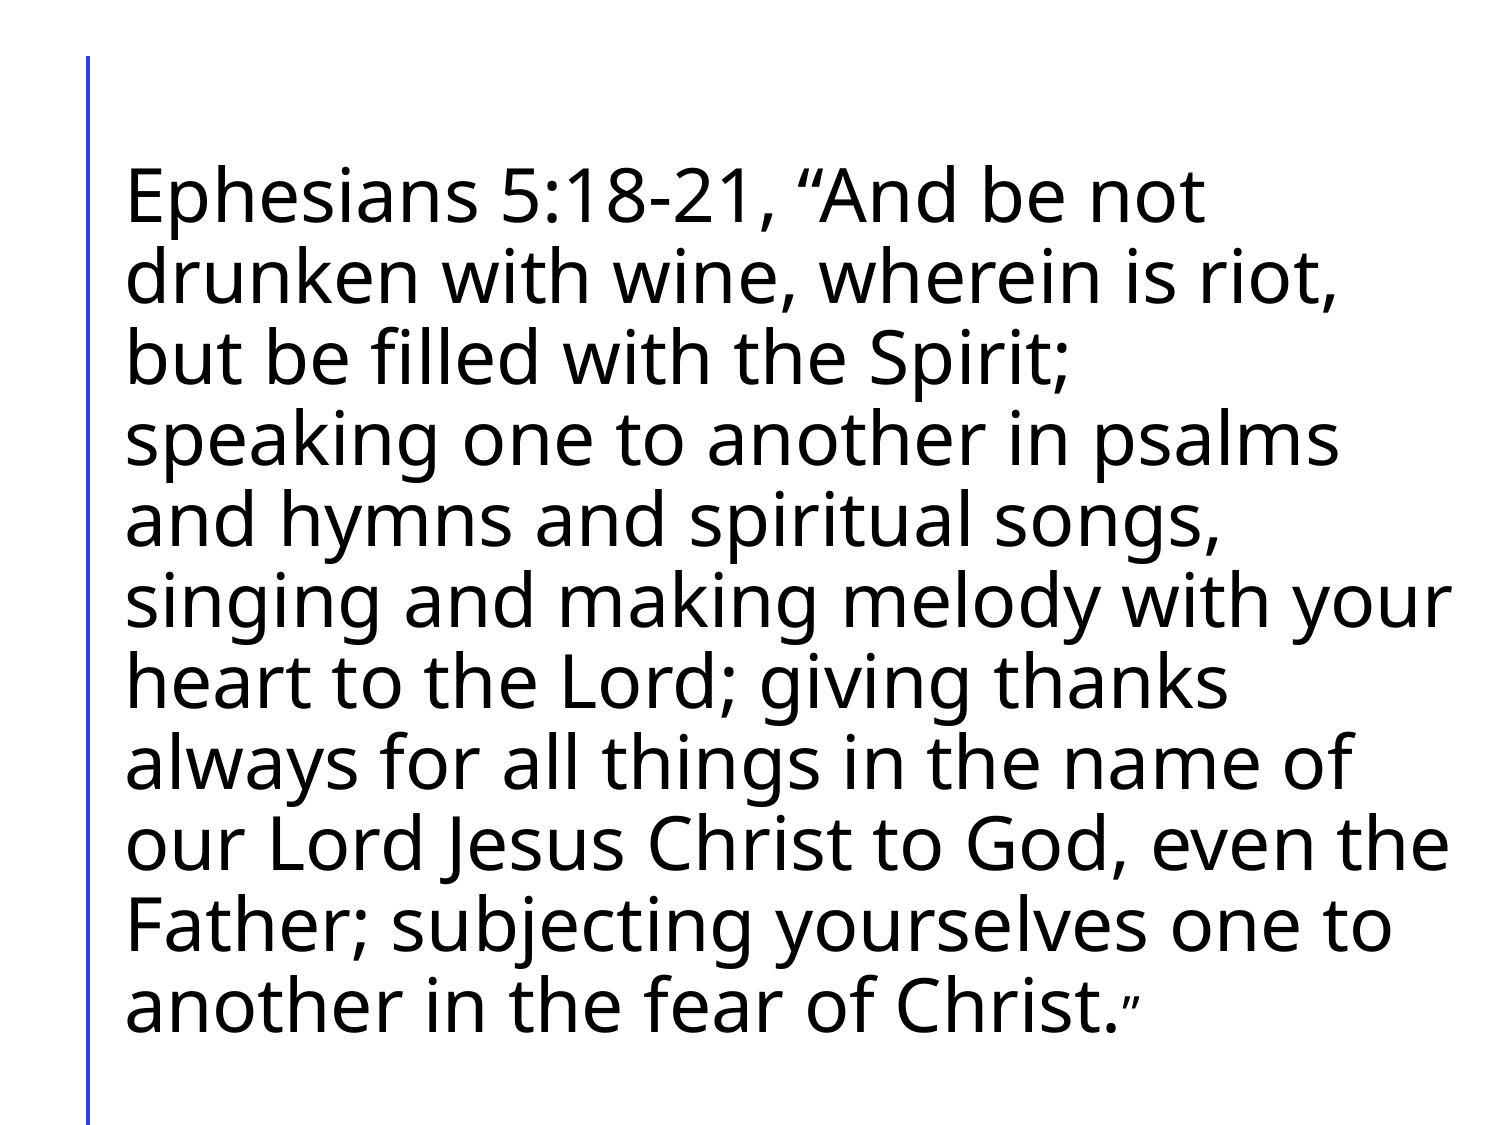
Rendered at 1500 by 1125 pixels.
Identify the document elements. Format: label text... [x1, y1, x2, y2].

list Ephesians 5:18-21, “And be not drunken with wine, wherein is riot, but be filled with the Spirit; speaking one to another in psalms and hymns and spiritual songs, singing and making melody with your heart to the Lord; giving thanks always for all things in the name of our Lord Jesus Christ to God, even the Father; subjecting yourselves one to another in the fear of Christ.” [109, 150, 1491, 1056]
